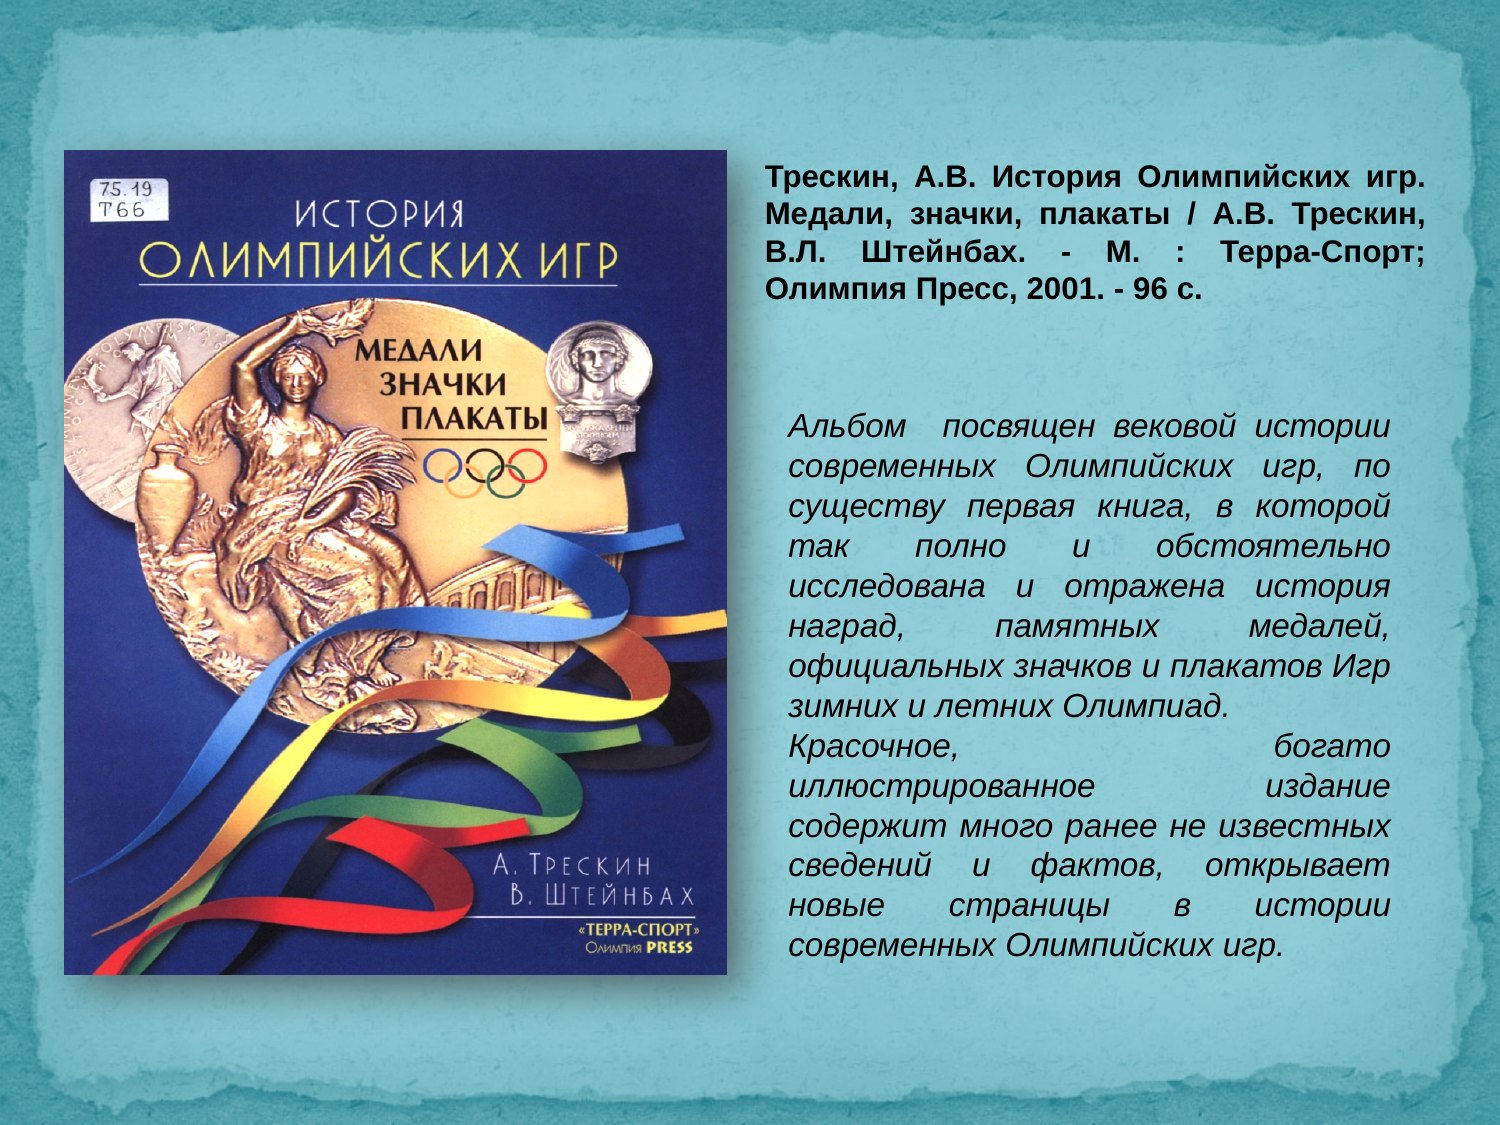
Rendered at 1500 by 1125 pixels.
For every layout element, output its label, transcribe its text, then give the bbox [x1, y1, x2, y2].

picture [64, 150, 727, 975]
text_box Альбом посвящен вековой истории современных Олимпийских игр, по существу первая книга, в которой так полно и обстоятельно исследована и отражена история наград, памятных медалей, официальных значков и плакатов Игр зимних и летних Олимпиад. Красочное, богато иллюстрированное издание содержит много ранее не известных сведений и фактов, открывает новые страницы в истории современных Олимпийских игр. [773, 397, 1407, 971]
text_box Трескин, А.В. История Олимпийских игр. Медали, значки, плакаты / А.В. Трескин, В.Л. Штейнбах. - М. : Терра-Спорт; Олимпия Пресс, 2001. - 96 с. [750, 148, 1442, 314]
